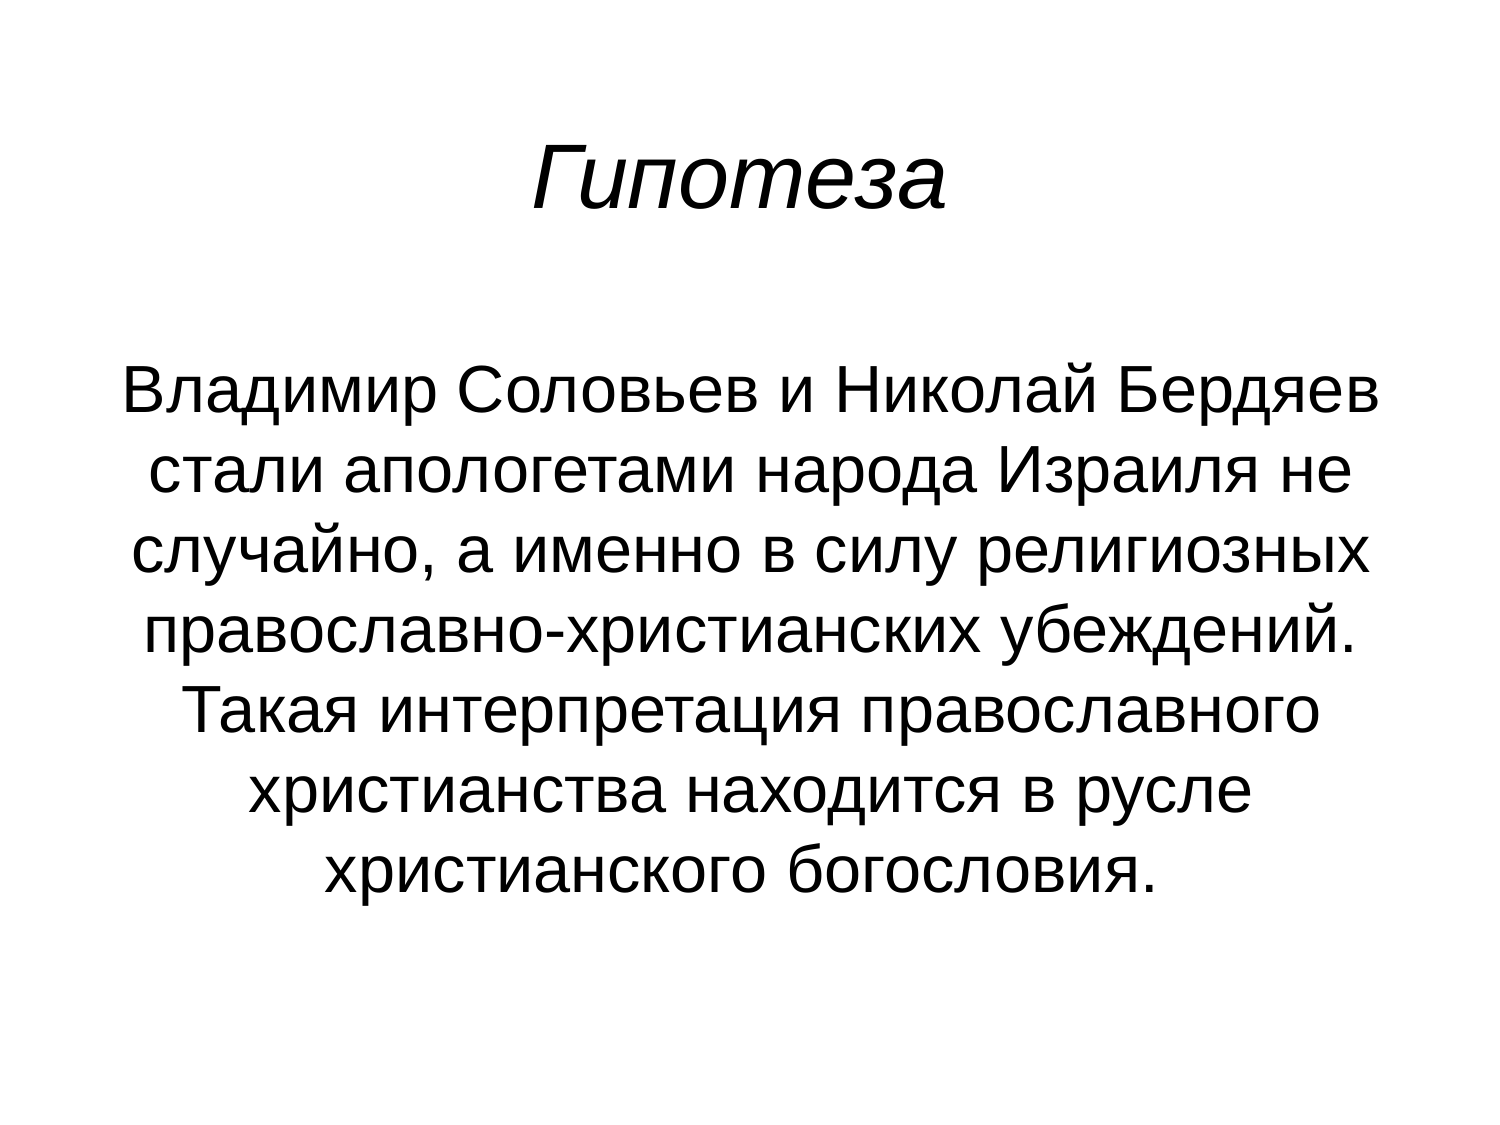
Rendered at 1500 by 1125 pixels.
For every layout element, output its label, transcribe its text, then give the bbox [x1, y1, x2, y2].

list Владимир Соловьев и Николай Бердяев стали апологетами народа Израиля не случайно, а именно в силу религиозных православно-христианских убеждений. Такая интерпретация православного христианства находится в русле христианского богословия. [76, 338, 1427, 1081]
title Гипотеза [64, 78, 1415, 266]
